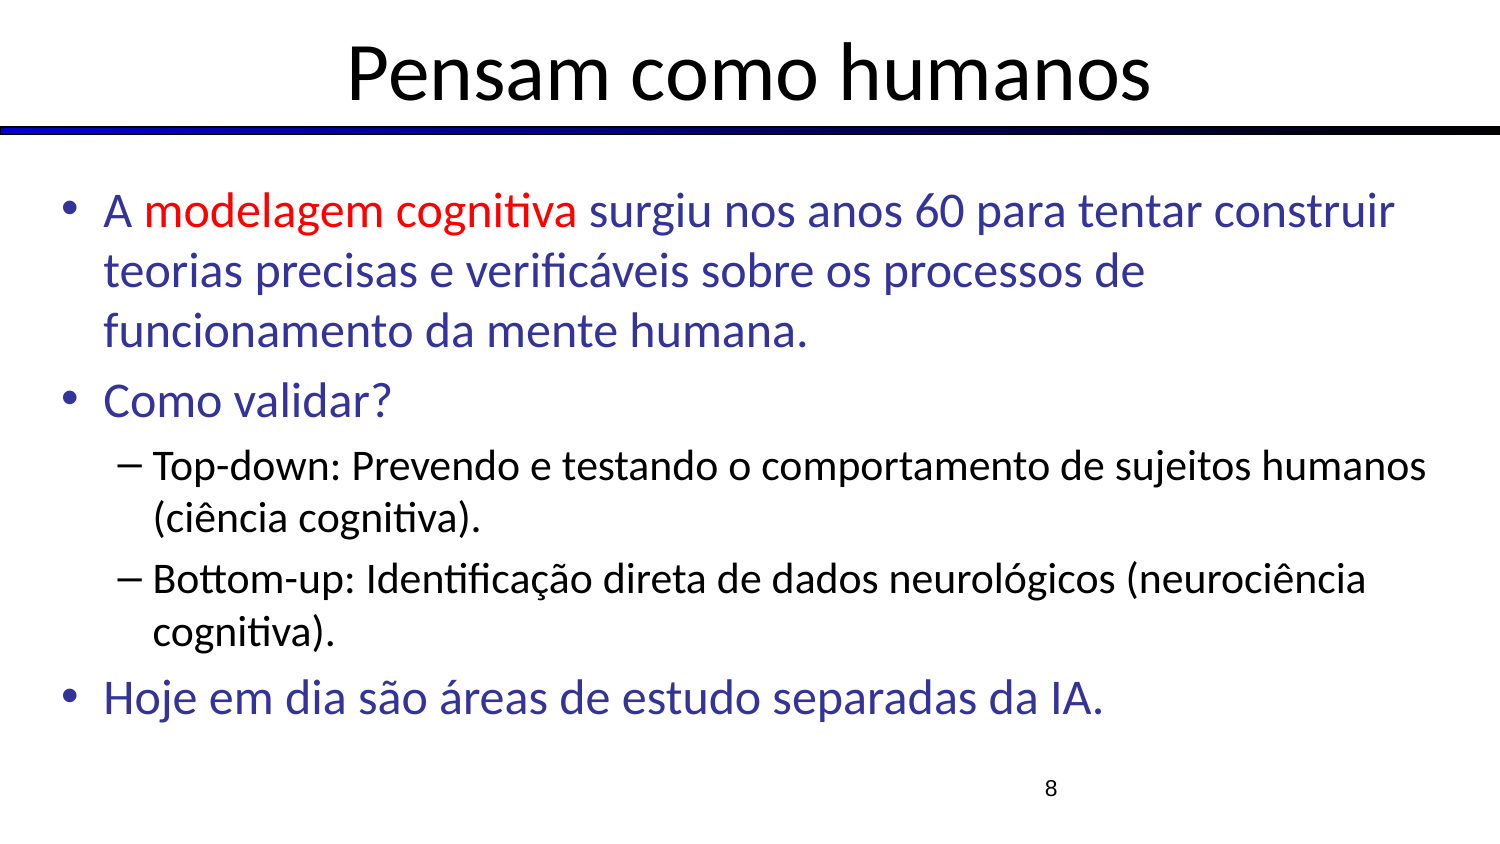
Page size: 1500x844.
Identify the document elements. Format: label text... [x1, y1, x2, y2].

title Pensam como humanos [0, 0, 1500, 138]
list A modelagem cognitiva surgiu nos anos 60 para tentar construir teorias precisas e verificáveis sobre os processos de funcionamento da mente humana. Como validar? Top-down: Prevendo e testando o comportamento de sujeitos humanos (ciência cognitiva). Bottom-up: Identificação direta de dados neurológicos (neurociência cognitiva). Hoje em dia são áreas de estudo separadas da IA. [49, 171, 1451, 754]
slide_number 8 [806, 768, 1069, 828]
